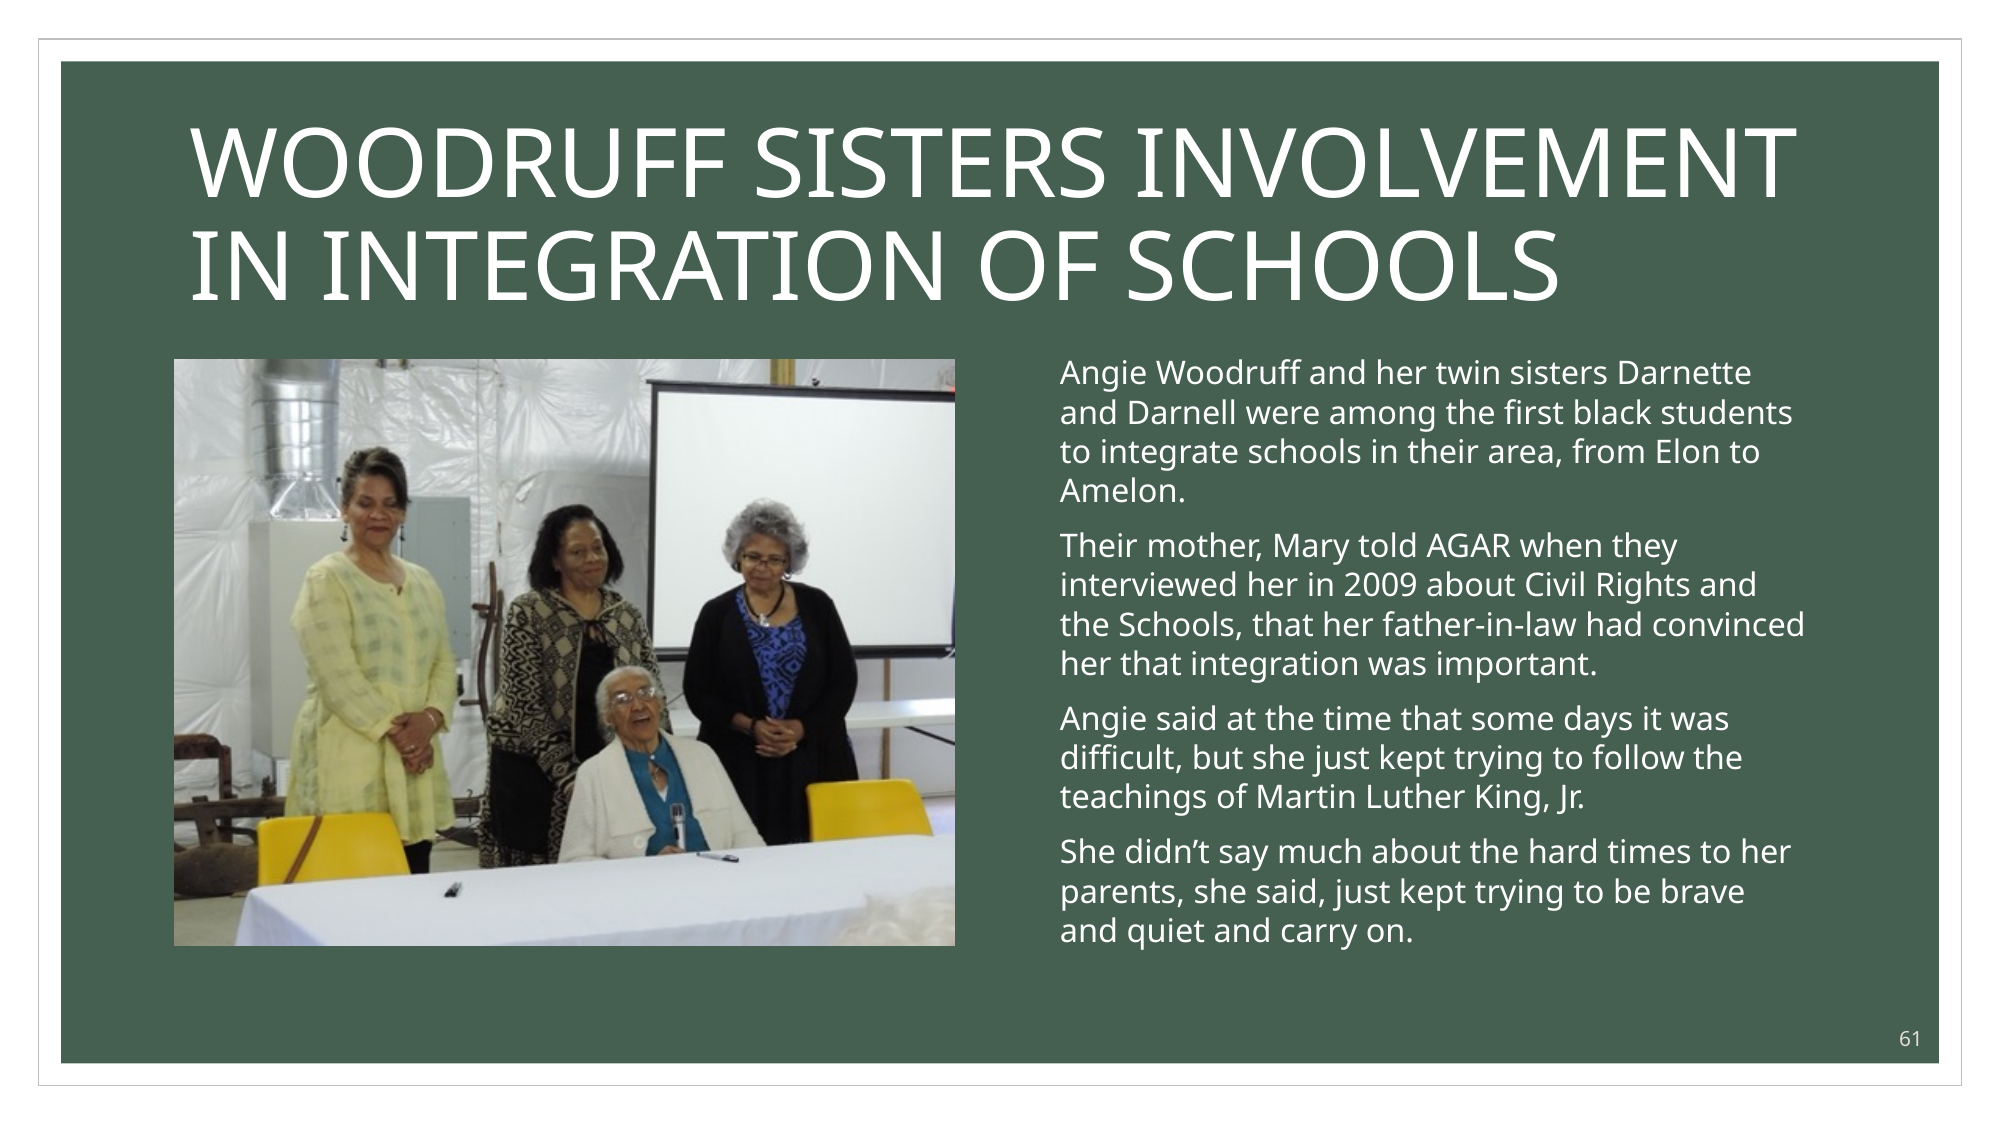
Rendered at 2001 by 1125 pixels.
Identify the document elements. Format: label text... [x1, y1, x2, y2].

slide_number 133 [1697, 1019, 1938, 1062]
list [174, 359, 955, 946]
title WOODRUFF SISTERS INVOLVEMENT IN INTEGRATION OF SCHOOLS [174, 105, 1825, 331]
list Angie Woodruff and her twin sisters Darnette and Darnell were among the first black students to integrate schools in their area, from Elon to Amelon. Their mother, Mary told AGAR when they interviewed her in 2009 about Civil Rights and the Schools, that her father-in-law had convinced her that integration was important. Angie said at the time that some days it was difficult, but she just kept trying to follow the teachings of Martin Luther King, Jr. She didn’t say much about the hard times to her parents, she said, just kept trying to be brave and quiet and carry on. [1044, 345, 1825, 960]
